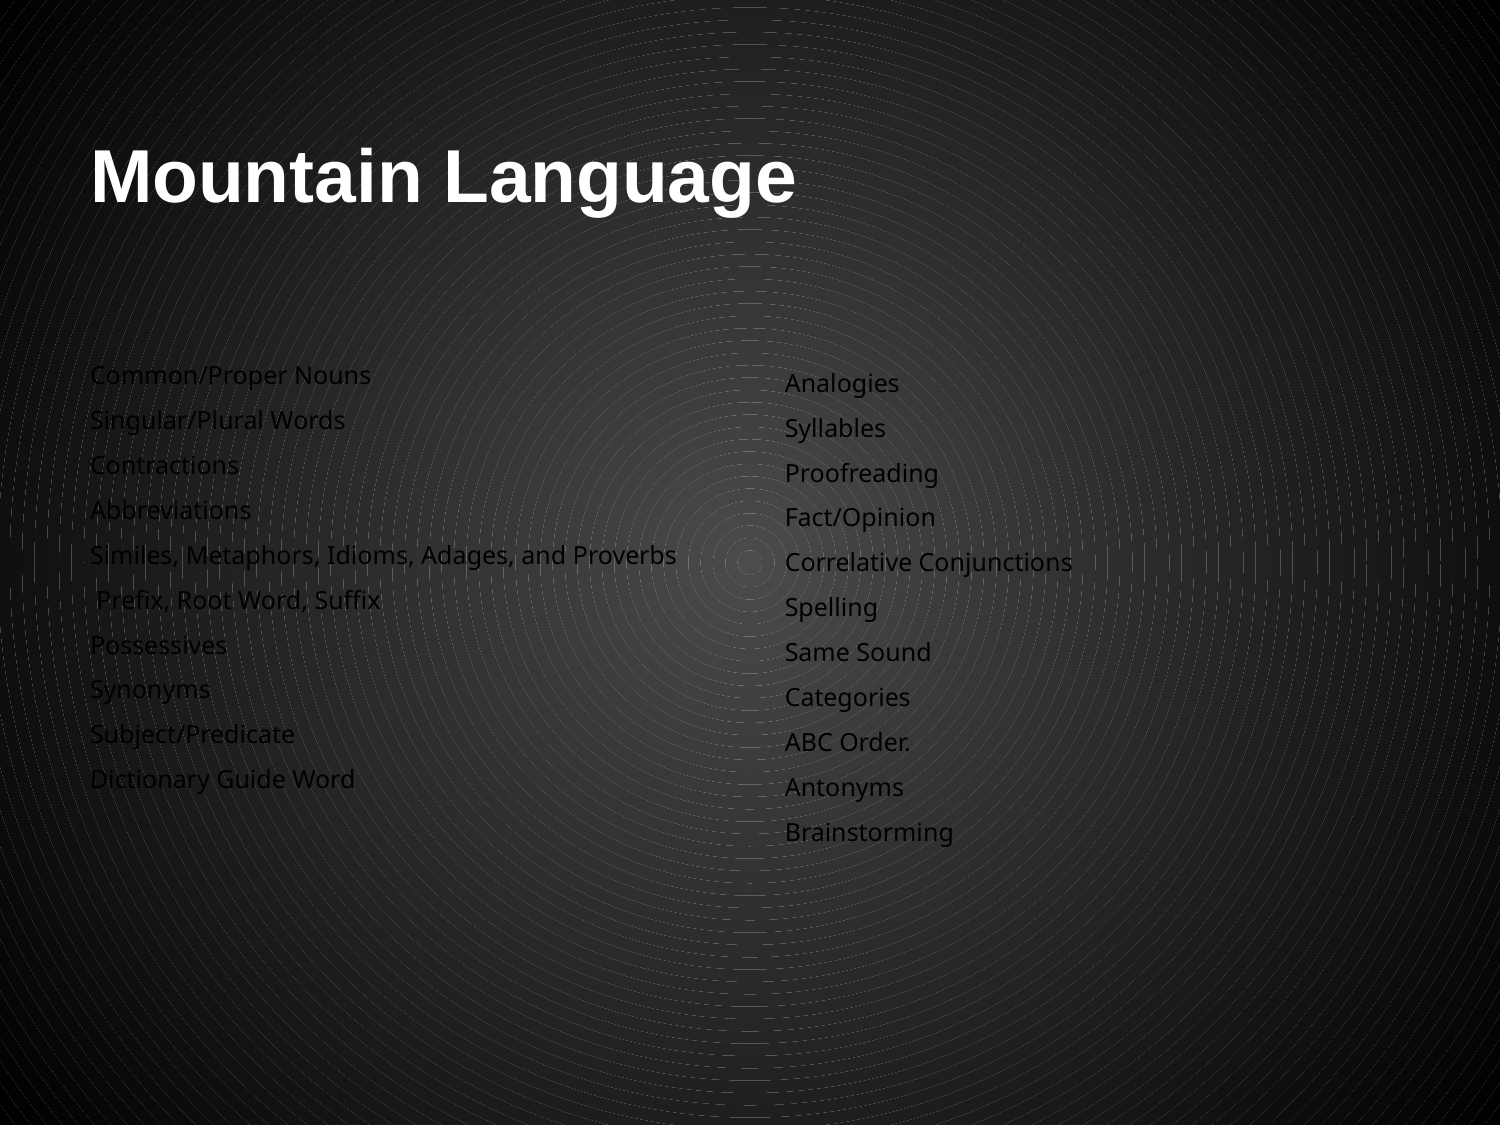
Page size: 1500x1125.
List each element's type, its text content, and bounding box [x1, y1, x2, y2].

list Common/Proper Nouns Singular/Plural Words Contractions Abbreviations Similes, Metaphors, Idioms, Adages, and Proverbs Prefix, Root Word, Suffix Possessives Synonyms Subject/Predicate Dictionary Guide Word [75, 262, 731, 1078]
title Mountain Language [75, 45, 1425, 233]
list Analogies Syllables Proofreading Fact/Opinion Correlative Conjunctions Spelling Same Sound Categories ABC Order. Antonyms Brainstorming [769, 262, 1425, 1078]
